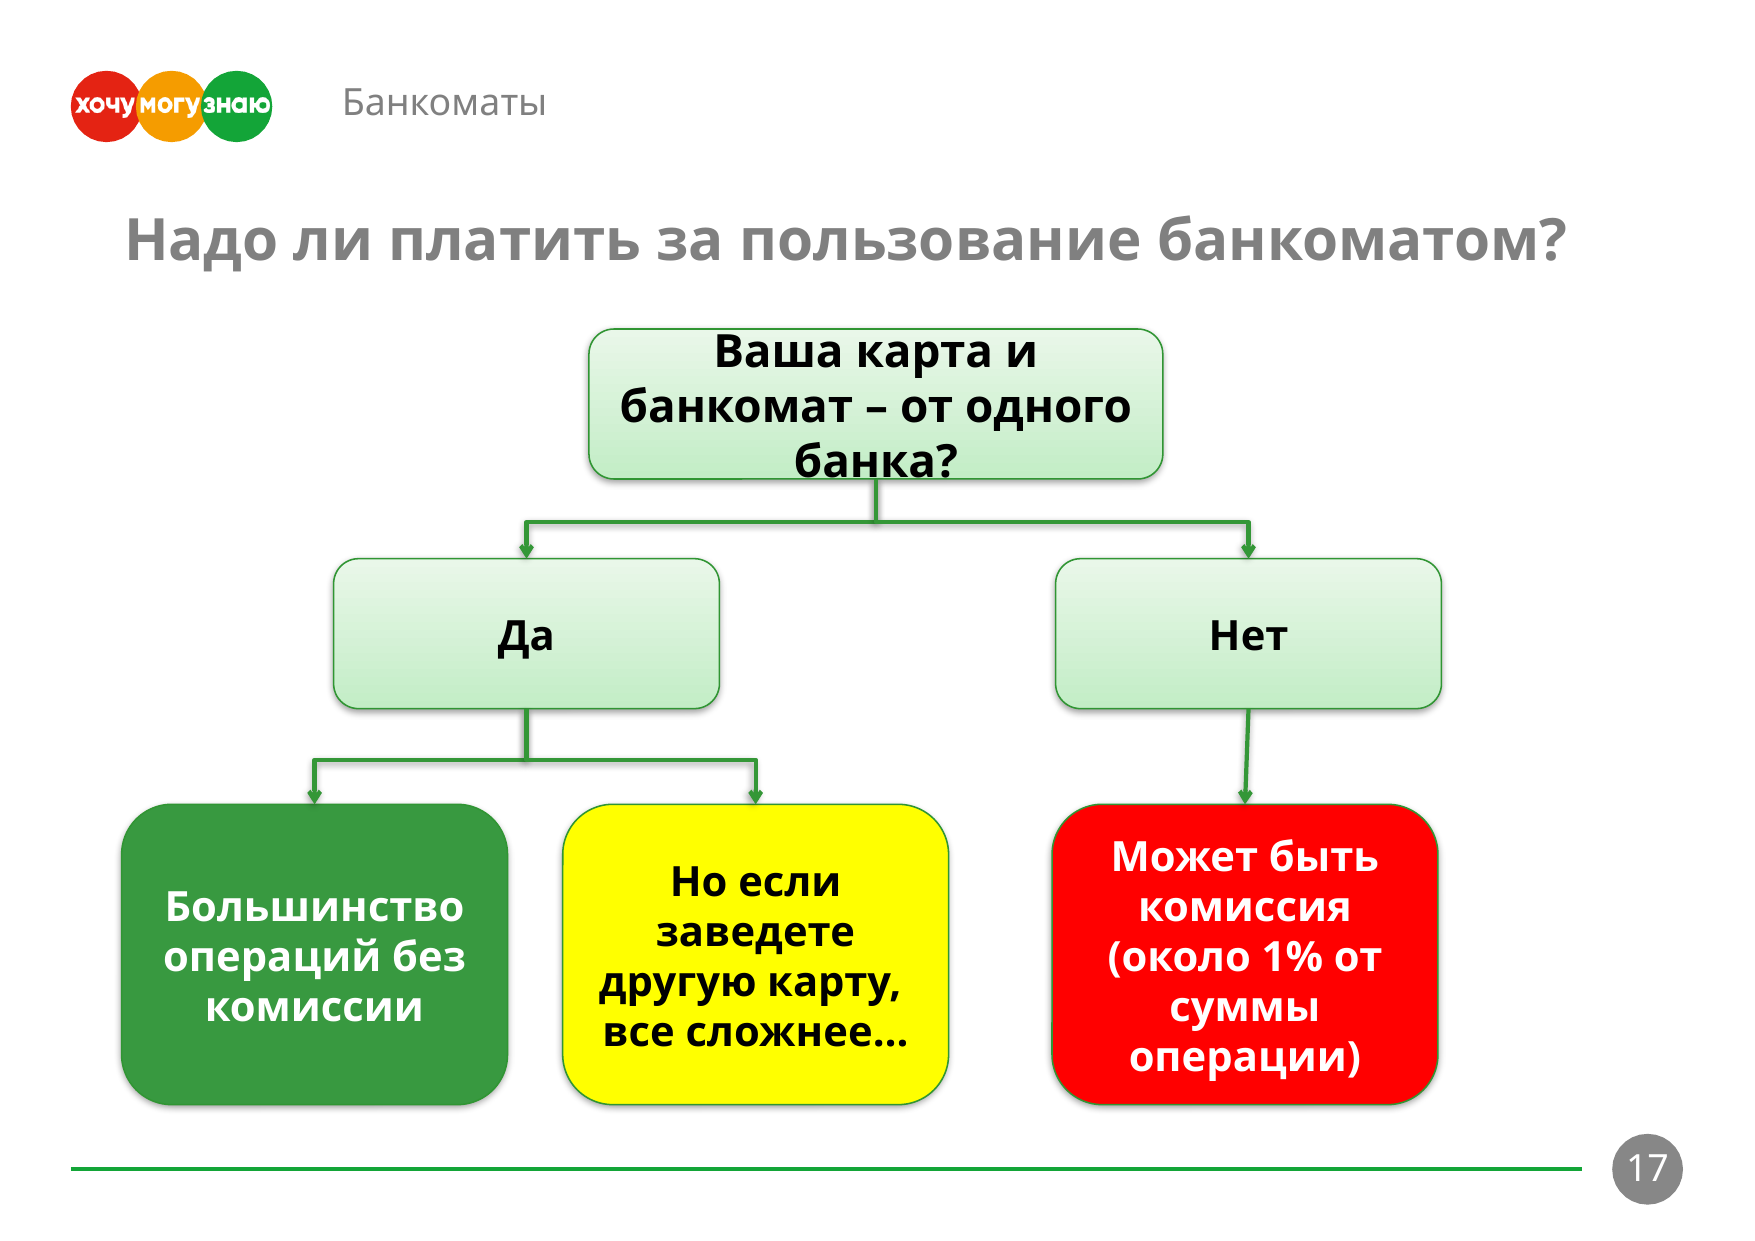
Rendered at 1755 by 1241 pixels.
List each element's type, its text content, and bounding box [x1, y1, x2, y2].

text_box Но если заведете другую карту, все сложнее… [562, 804, 949, 1105]
text_box Ваша карта и банкомат – от одного банка? [588, 328, 1163, 479]
list Банкоматы [327, 70, 1453, 158]
text_box Может быть комиссия (около 1% от суммы операции) [1052, 804, 1438, 1105]
text_box Нет [1107, 558, 1442, 709]
picture [203, 97, 270, 113]
list Надо ли платить за пользование банкоматом? [109, 195, 1610, 290]
picture [140, 97, 200, 118]
slide_number 17 [1597, 1133, 1699, 1205]
text_box Да [333, 558, 656, 709]
text_box Большинство операций без комиссии [121, 804, 508, 1105]
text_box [372, 650, 469, 863]
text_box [1244, 708, 1249, 805]
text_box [1022, 332, 1103, 706]
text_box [593, 641, 690, 872]
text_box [661, 343, 742, 694]
picture [75, 97, 135, 118]
text_box Да [694, 702, 712, 709]
